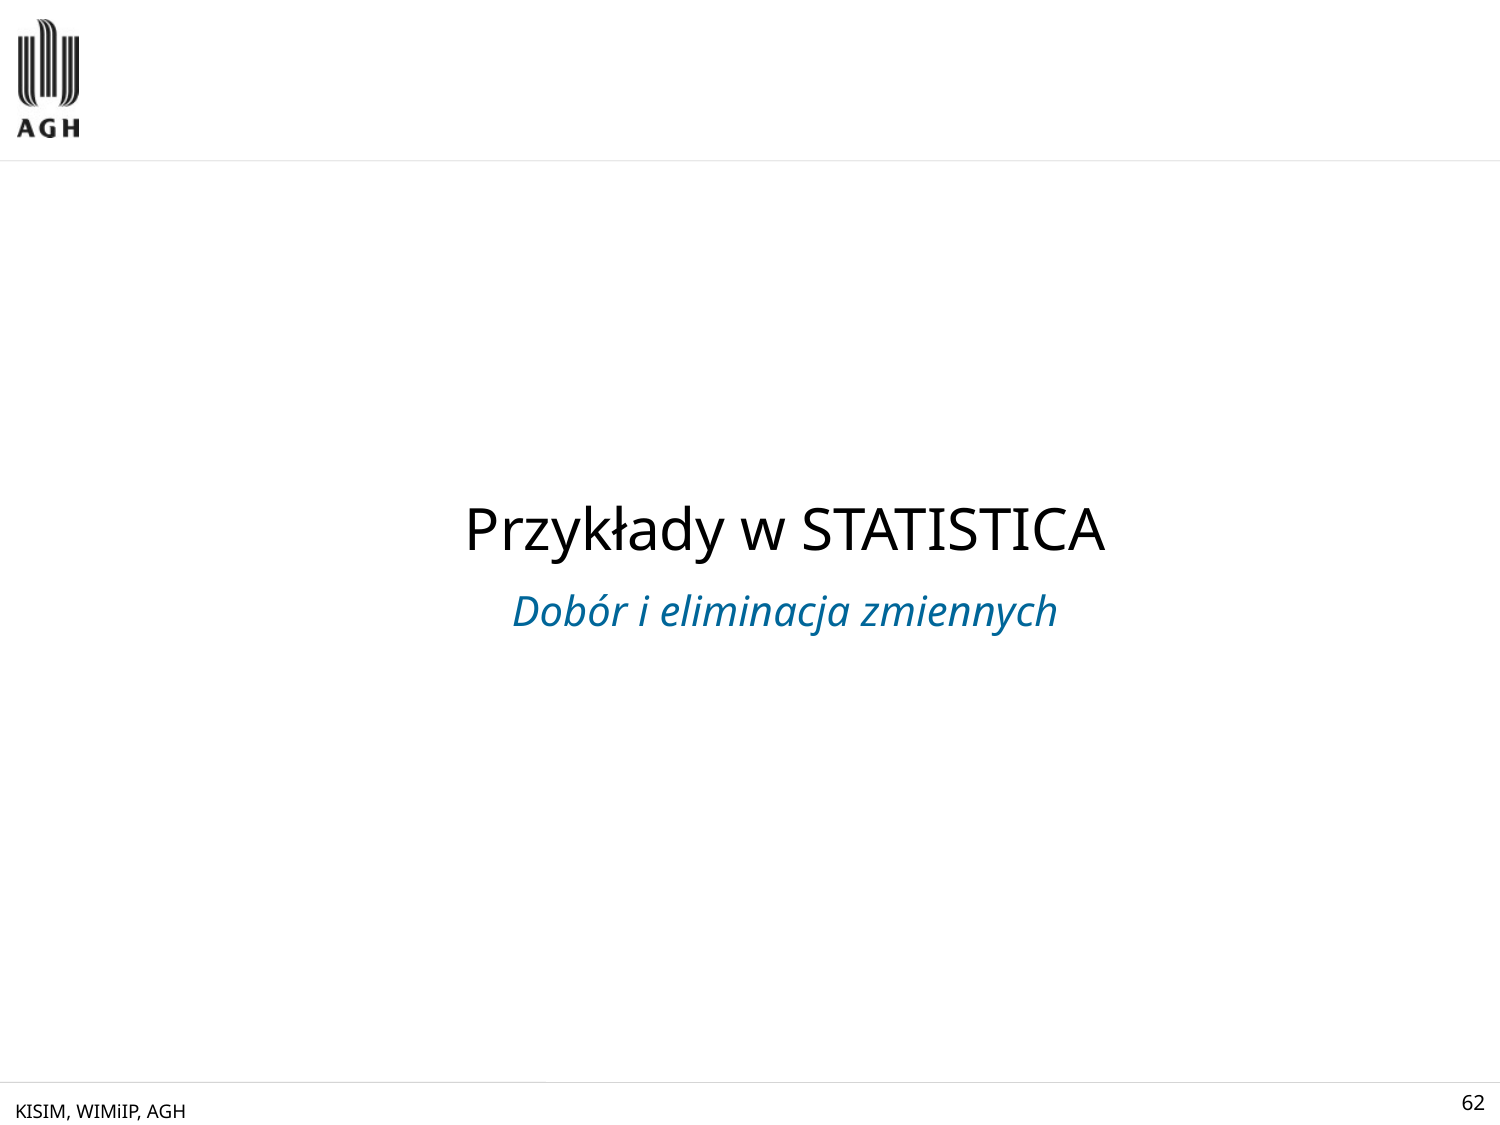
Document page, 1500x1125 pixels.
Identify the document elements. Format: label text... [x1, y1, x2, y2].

title Przykłady w STATISTICA [170, 479, 1400, 575]
picture [17, 19, 79, 138]
footer KISIM, WIMiIP, AGH [0, 1092, 476, 1125]
text_box Dobór i eliminacja zmiennych [171, 562, 1400, 657]
